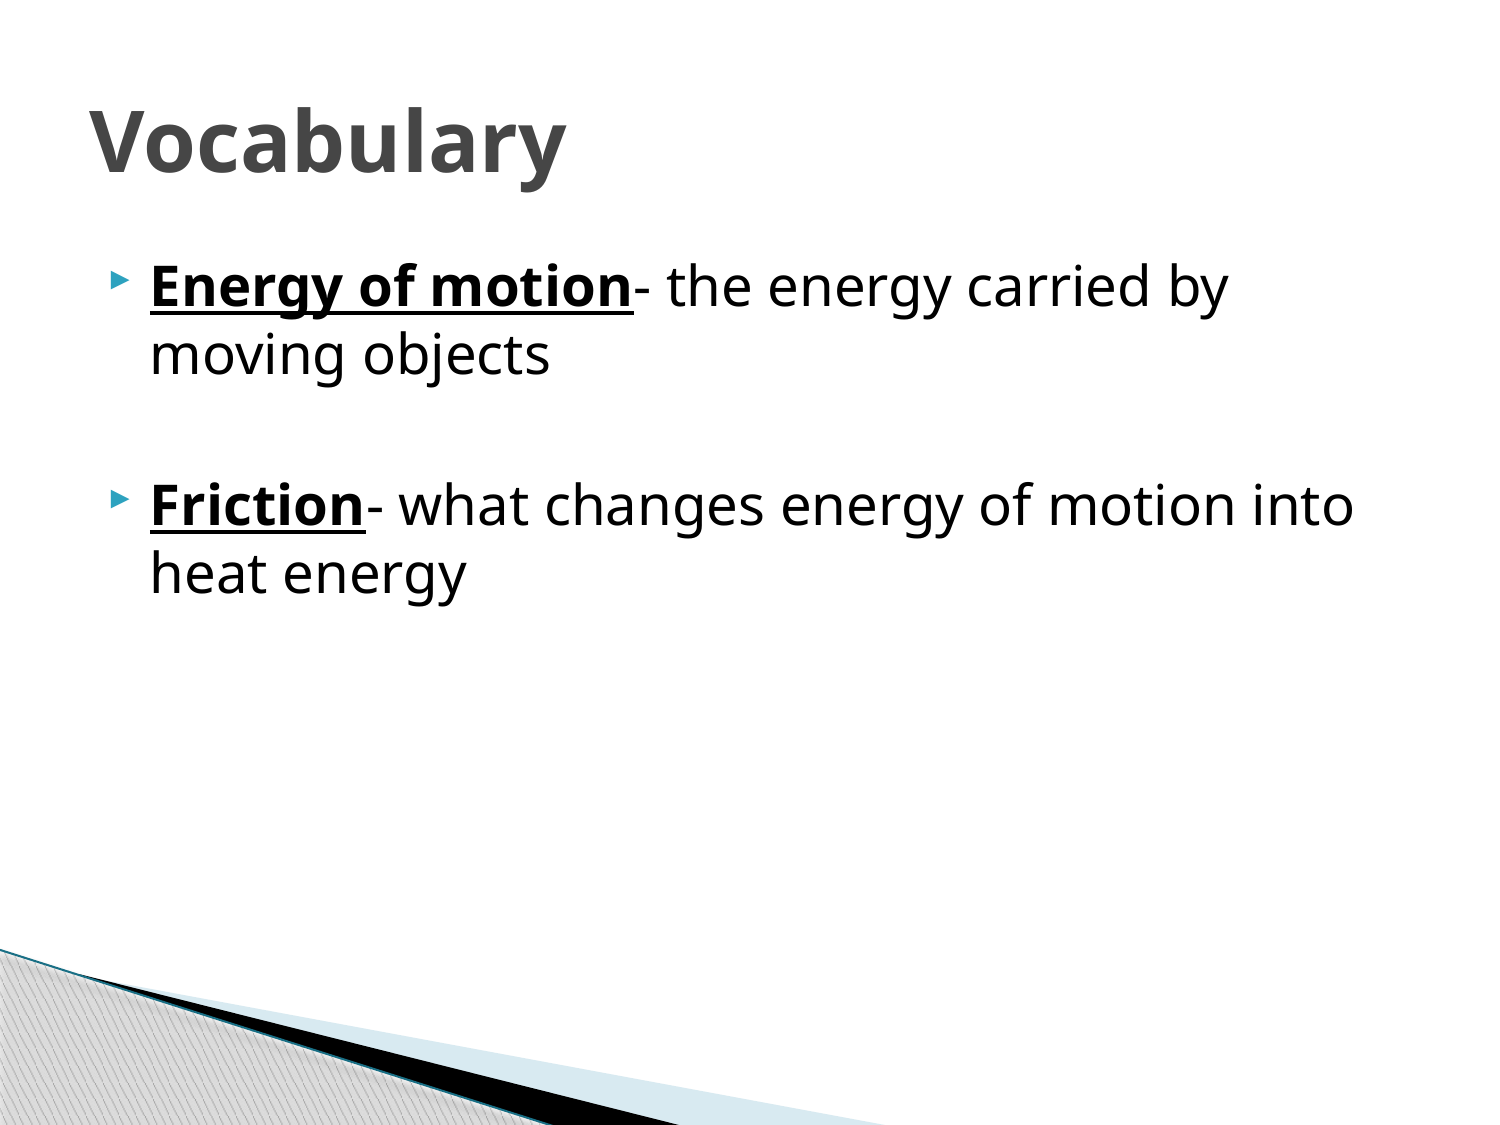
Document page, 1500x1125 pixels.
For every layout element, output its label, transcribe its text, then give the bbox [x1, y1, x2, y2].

list Energy of motion- the energy carried by moving objects Friction- what changes energy of motion into heat energy [75, 243, 1425, 986]
title Vocabulary [75, 45, 1425, 233]
